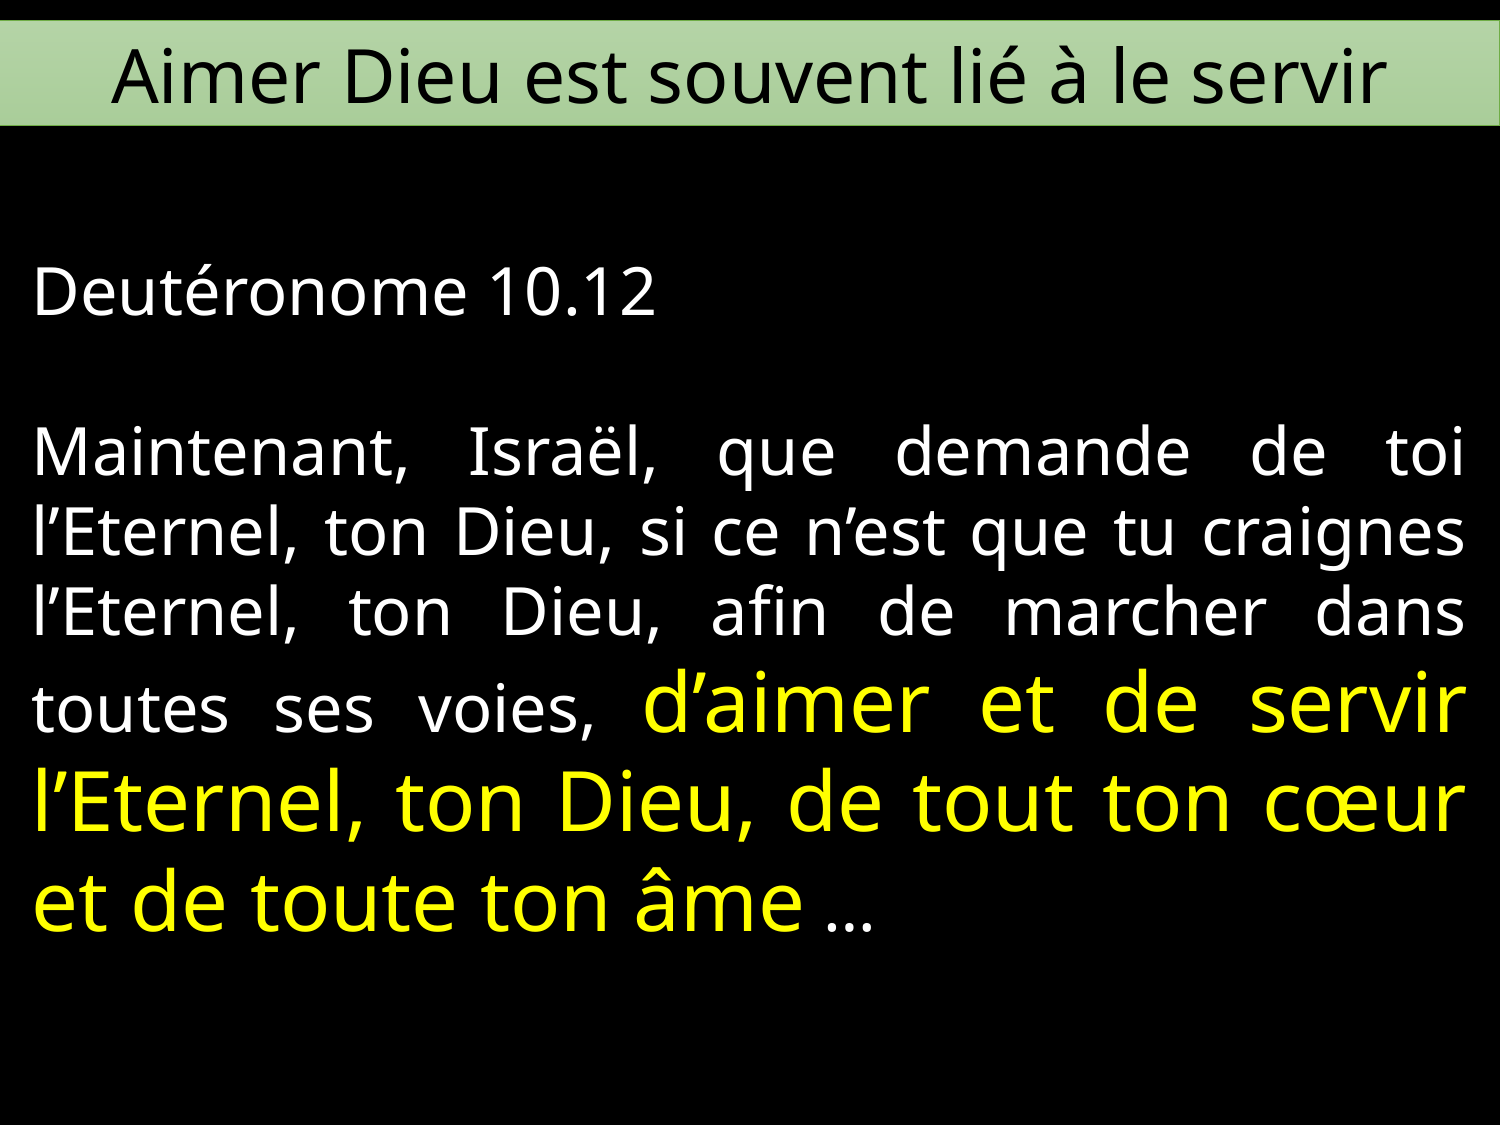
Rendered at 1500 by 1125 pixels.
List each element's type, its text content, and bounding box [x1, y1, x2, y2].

text_box Deutéronome 10.12 Maintenant, Israël, que demande de toi l’Eternel, ton Dieu, si ce n’est que tu craignes l’Eternel, ton Dieu, afin de marcher dans toutes ses voies, d’aimer et de servir l’Eternel, ton Dieu, de tout ton cœur et de toute ton âme … [16, 241, 1483, 956]
text_box Aimer Dieu est souvent lié à le servir [0, 20, 1500, 126]
